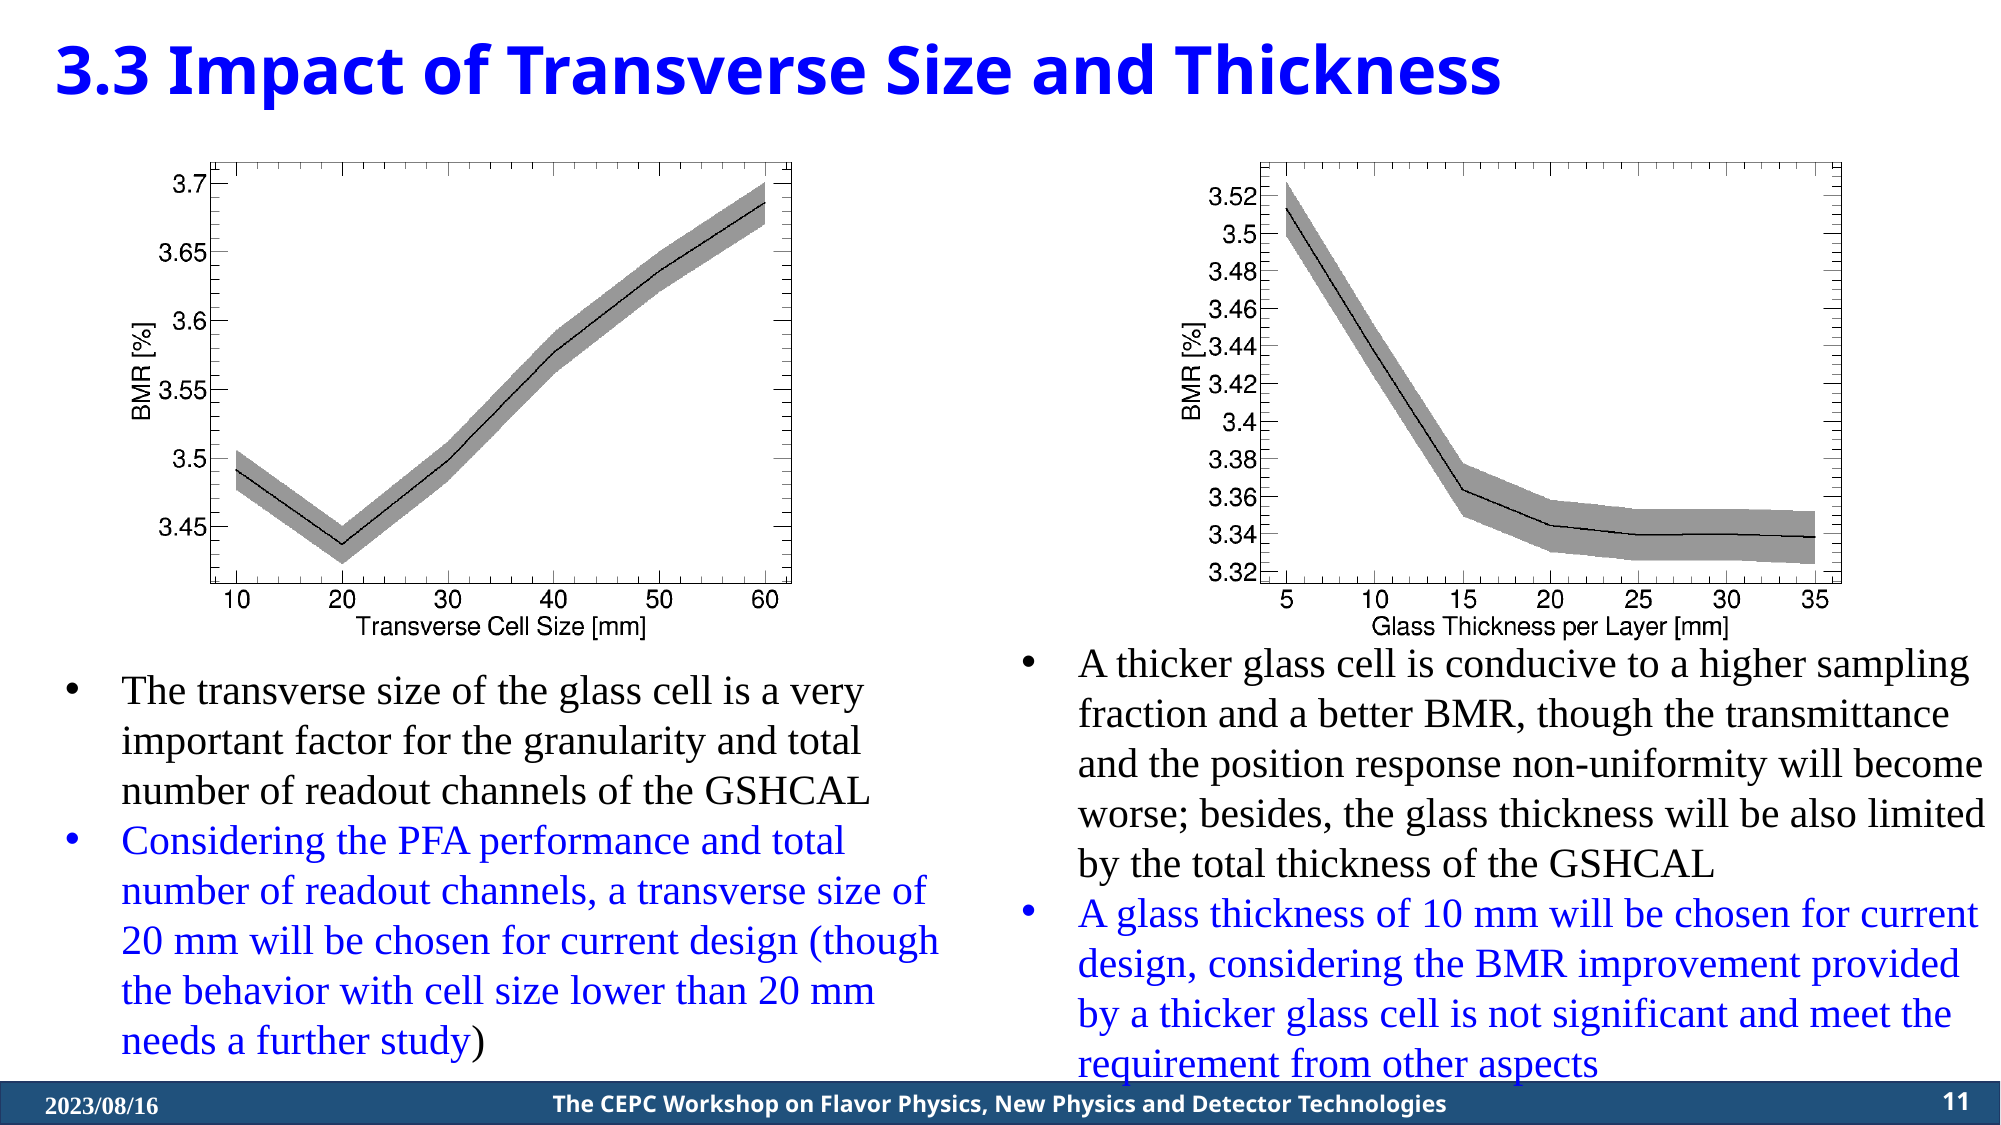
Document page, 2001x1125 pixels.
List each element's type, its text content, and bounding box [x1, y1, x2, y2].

slide_number 11 [1535, 1094, 1986, 1125]
text_box The transverse size of the glass cell is a very important factor for the granularity and total number of readout channels of the GSHCAL Considering the PFA performance and total number of readout channels, a transverse size of 20 mm will be chosen for current design (though the behavior with cell size lower than 20 mm needs a further study) [50, 655, 973, 1071]
text_box 3.3 Impact of Transverse Size and Thickness [40, 20, 1880, 115]
picture [123, 120, 849, 646]
picture [1172, 120, 1899, 646]
text_box A thicker glass cell is conducive to a higher sampling fraction and a better BMR, though the transmittance and the position response non-uniformity will become worse; besides, the glass thickness will be also limited by the total thickness of the GSHCAL A glass thickness of 10 mm will be chosen for current design, considering the BMR improvement provided by a thicker glass cell is not significant and meet the requirement from other aspects [1006, 628, 2000, 1094]
